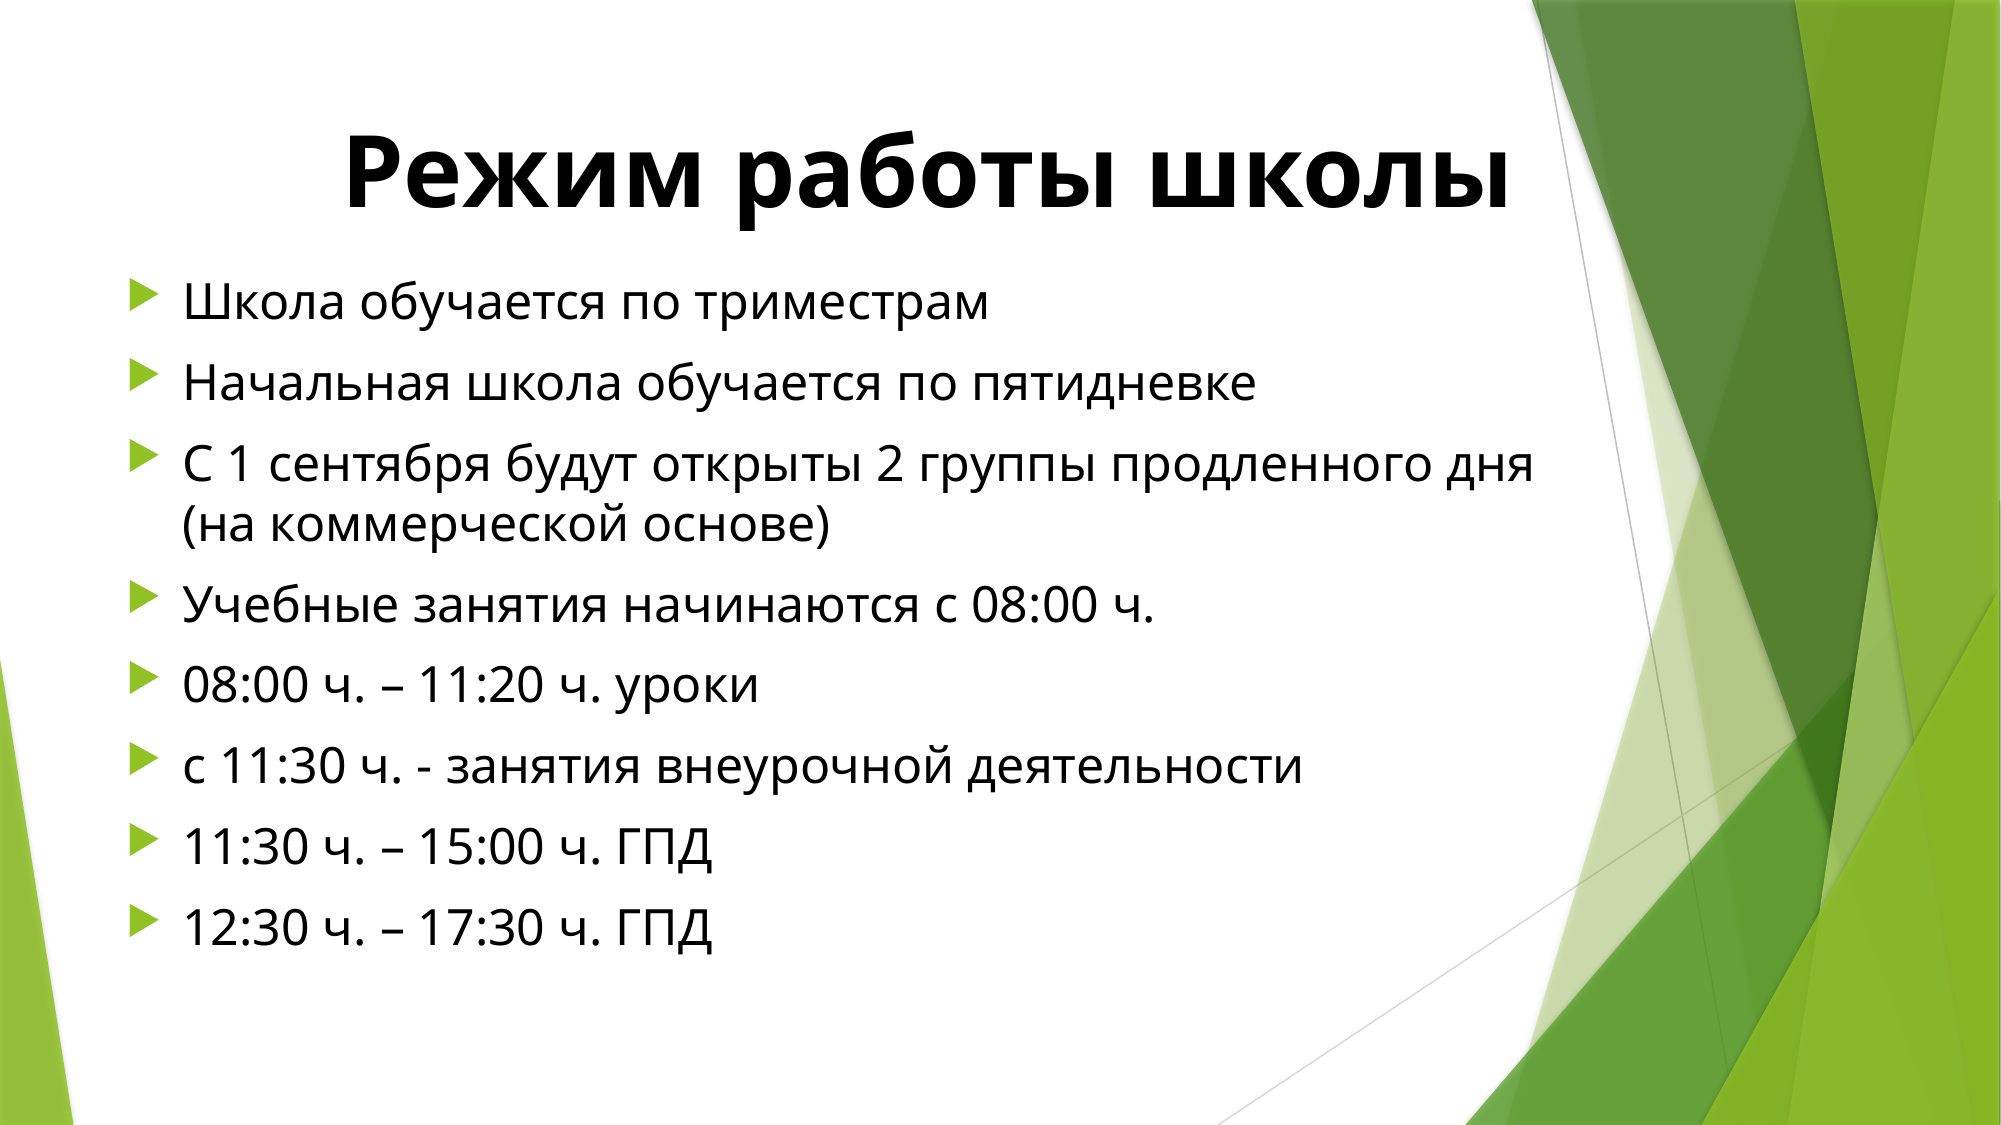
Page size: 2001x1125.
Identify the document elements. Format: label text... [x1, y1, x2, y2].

title Режим работы школы [111, 99, 1745, 262]
list Школа обучается по триместрам Начальная школа обучается по пятидневке С 1 сентября будут открыты 2 группы продленного дня (на коммерческой основе) Учебные занятия начинаются с 08:00 ч. 08:00 ч. – 11:20 ч. уроки с 11:30 ч. - занятия внеурочной деятельности 11:30 ч. – 15:00 ч. ГПД 12:30 ч. – 17:30 ч. ГПД [111, 262, 1776, 992]
